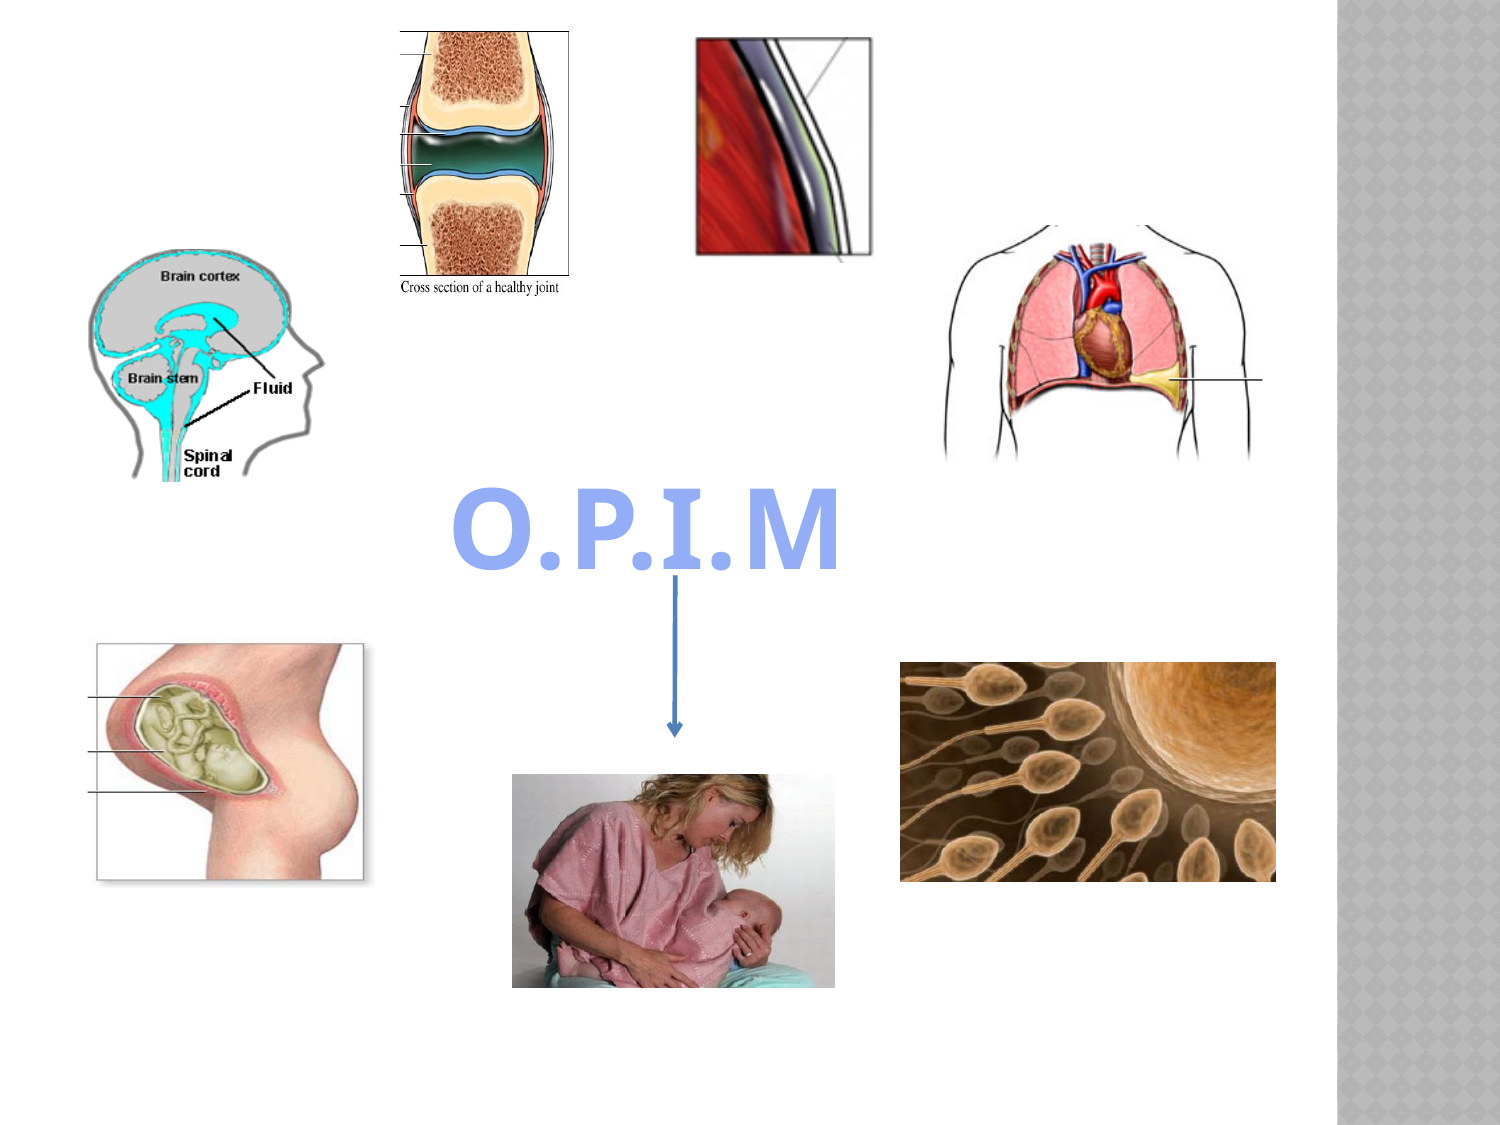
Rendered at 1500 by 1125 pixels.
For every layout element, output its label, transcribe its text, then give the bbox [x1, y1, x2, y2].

text_box O.P.I.M [432, 449, 862, 600]
picture [899, 662, 1277, 883]
picture [87, 249, 338, 482]
picture [399, 24, 588, 298]
picture [511, 774, 835, 988]
picture [87, 637, 376, 888]
picture [687, 36, 876, 263]
picture [937, 224, 1263, 463]
